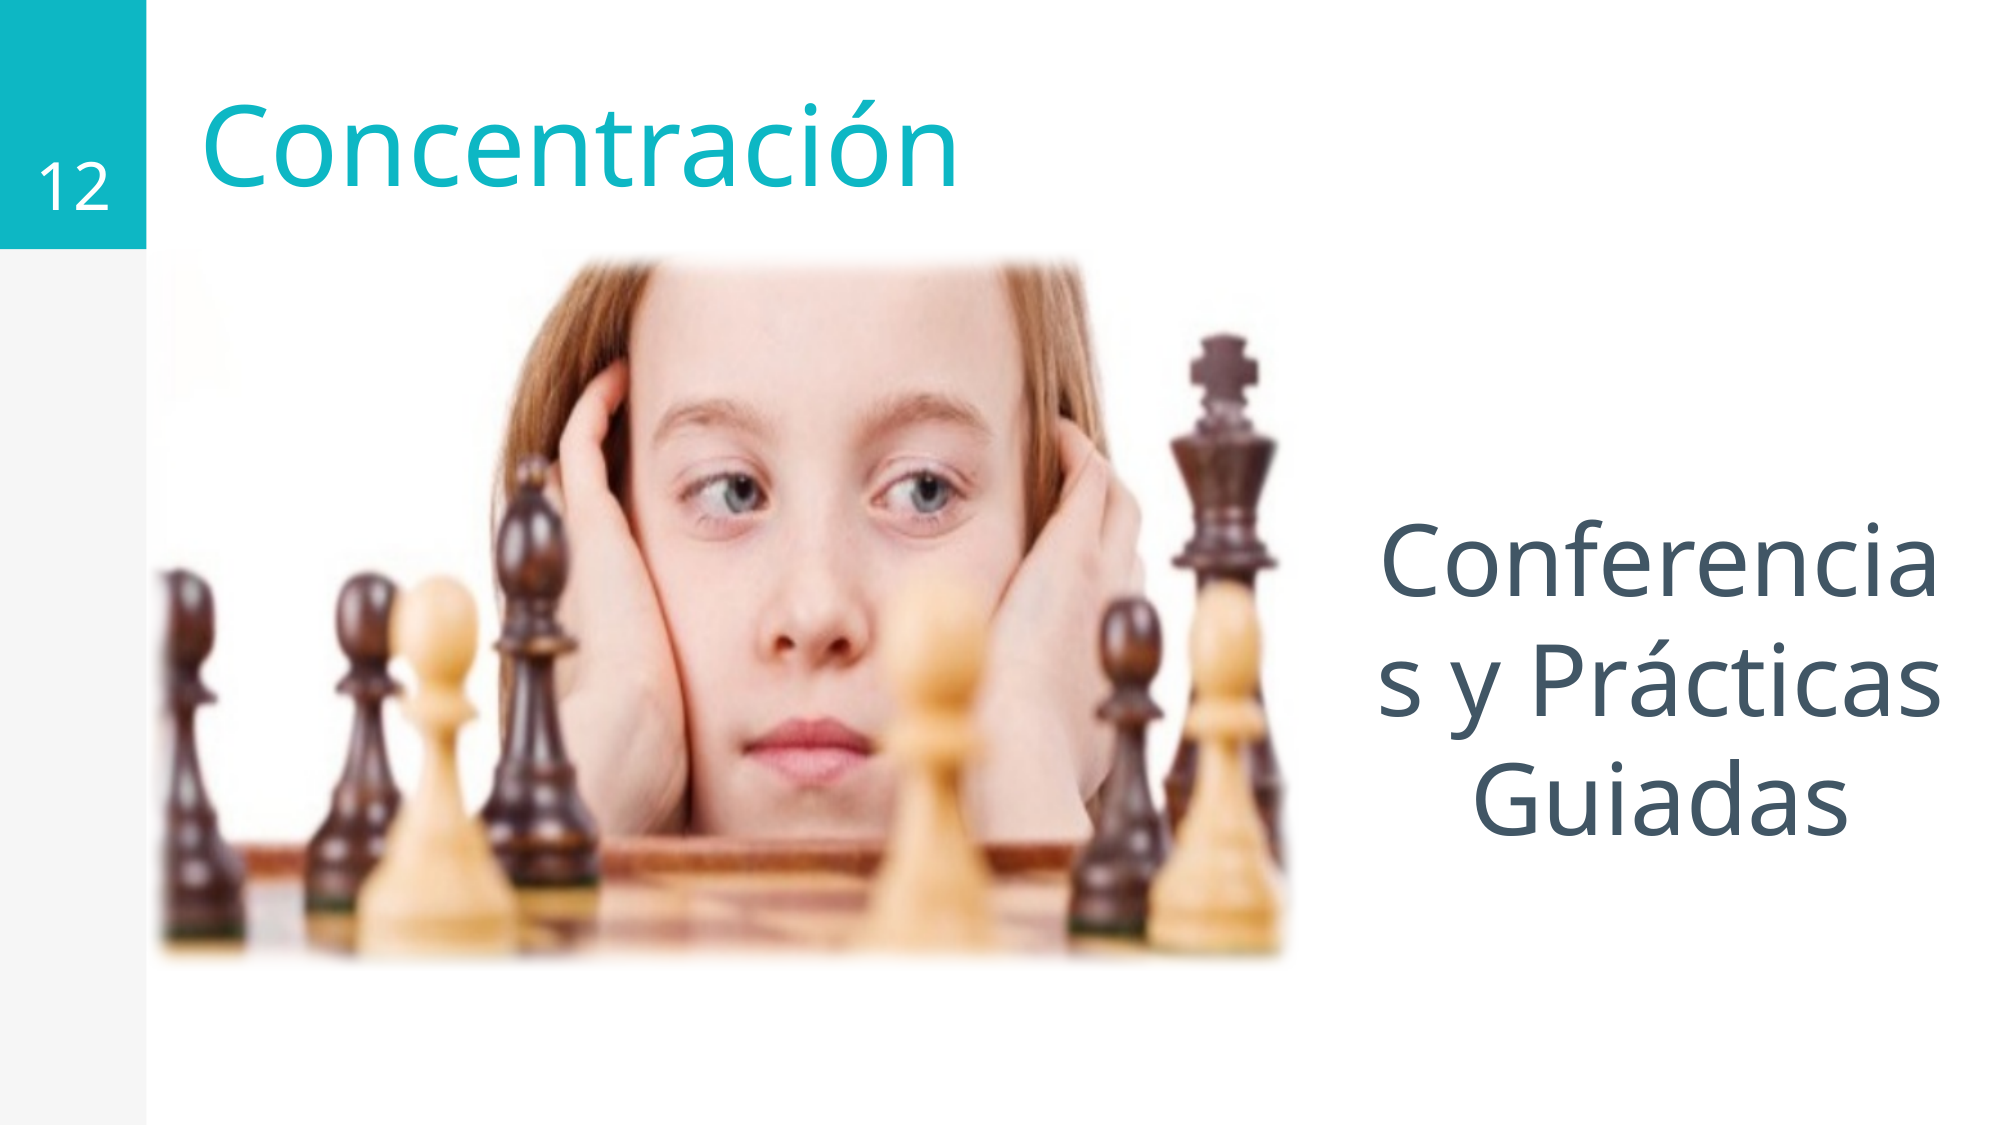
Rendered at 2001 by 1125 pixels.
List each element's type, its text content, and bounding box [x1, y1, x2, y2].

slide_number 12 [0, 0, 147, 250]
title Concentración [184, 69, 1063, 224]
picture [146, 249, 1300, 971]
list Conferencias y Prácticas Guiadas [1336, 476, 1969, 777]
